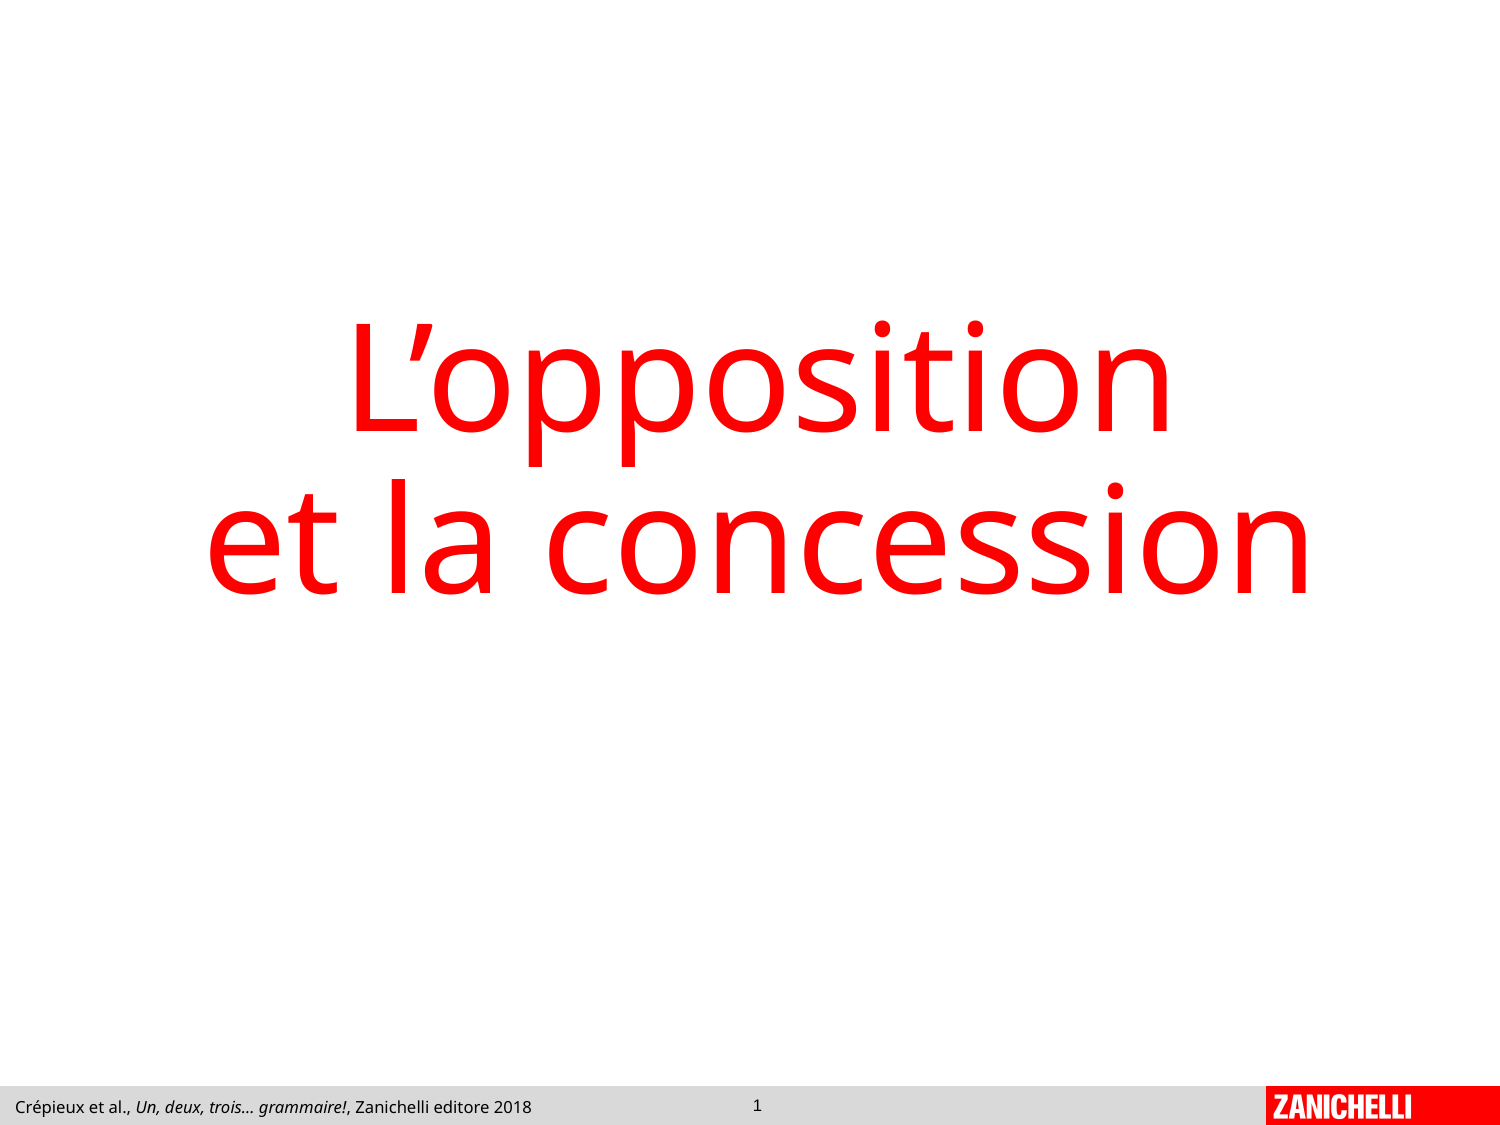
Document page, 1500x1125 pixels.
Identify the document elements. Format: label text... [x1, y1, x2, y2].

picture [1266, 1086, 1500, 1125]
subtitle L’opposition et la concession [123, 294, 1399, 632]
